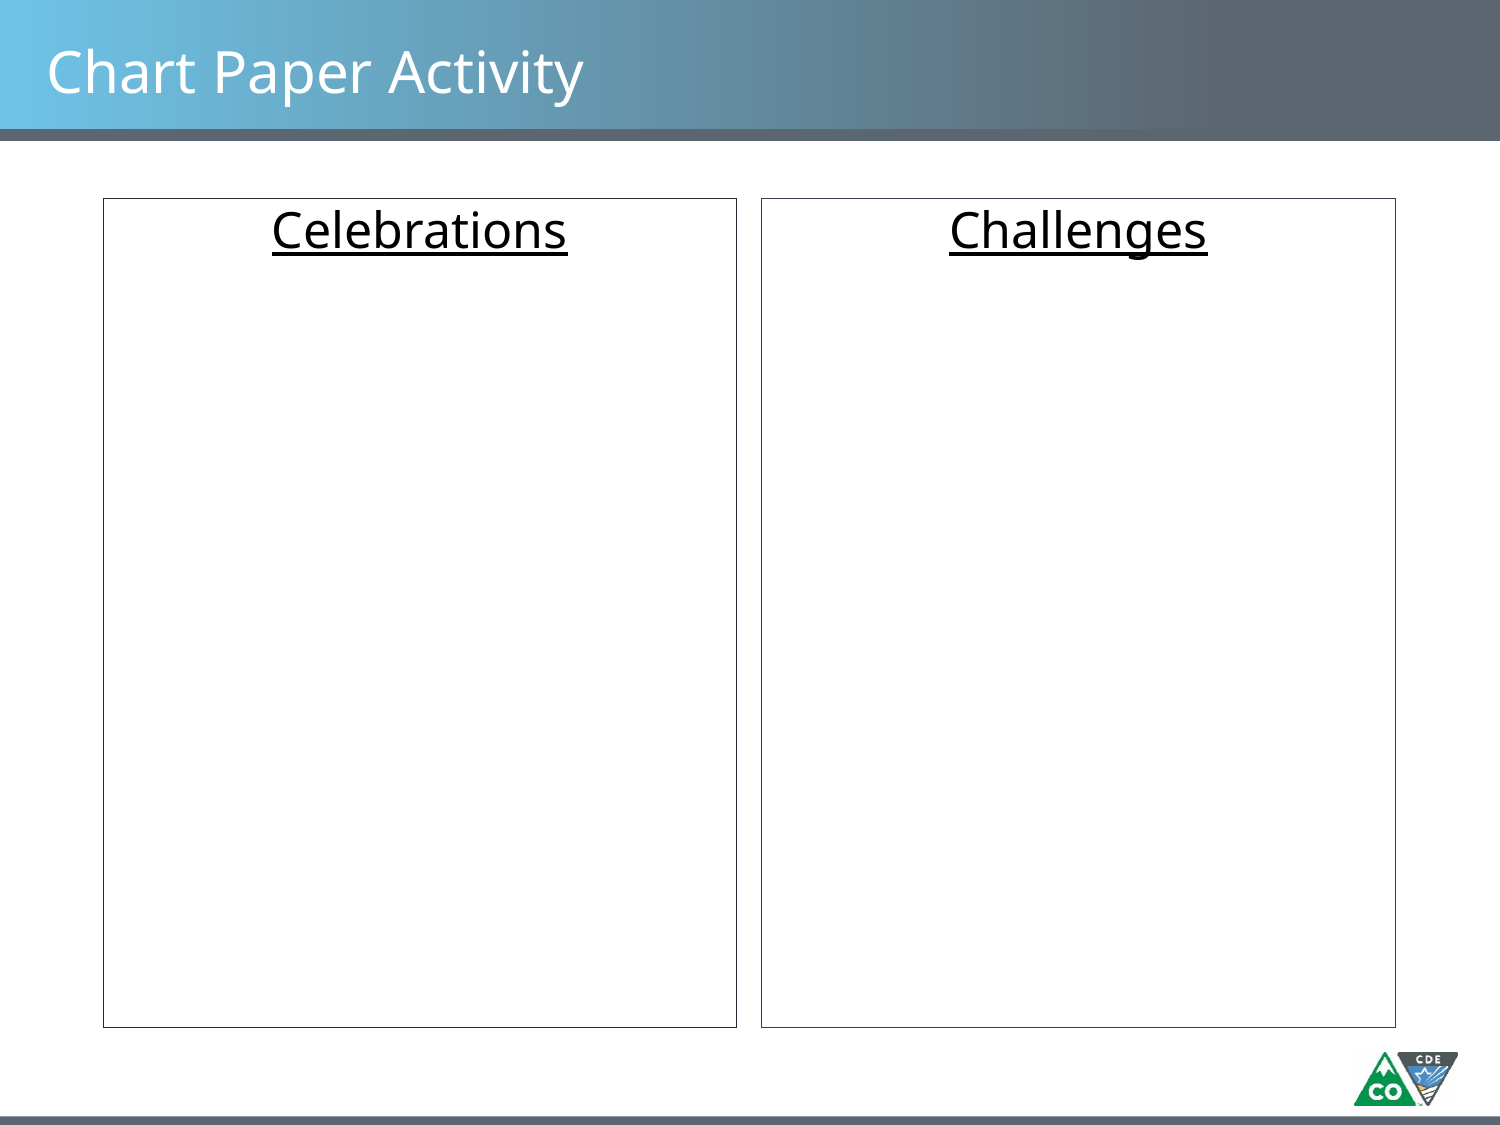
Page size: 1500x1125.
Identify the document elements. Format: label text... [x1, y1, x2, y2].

list Challenges [761, 198, 1396, 1028]
picture [1354, 1052, 1458, 1106]
title Chart Paper Activity [31, 31, 1326, 117]
list Celebrations [103, 198, 737, 1028]
